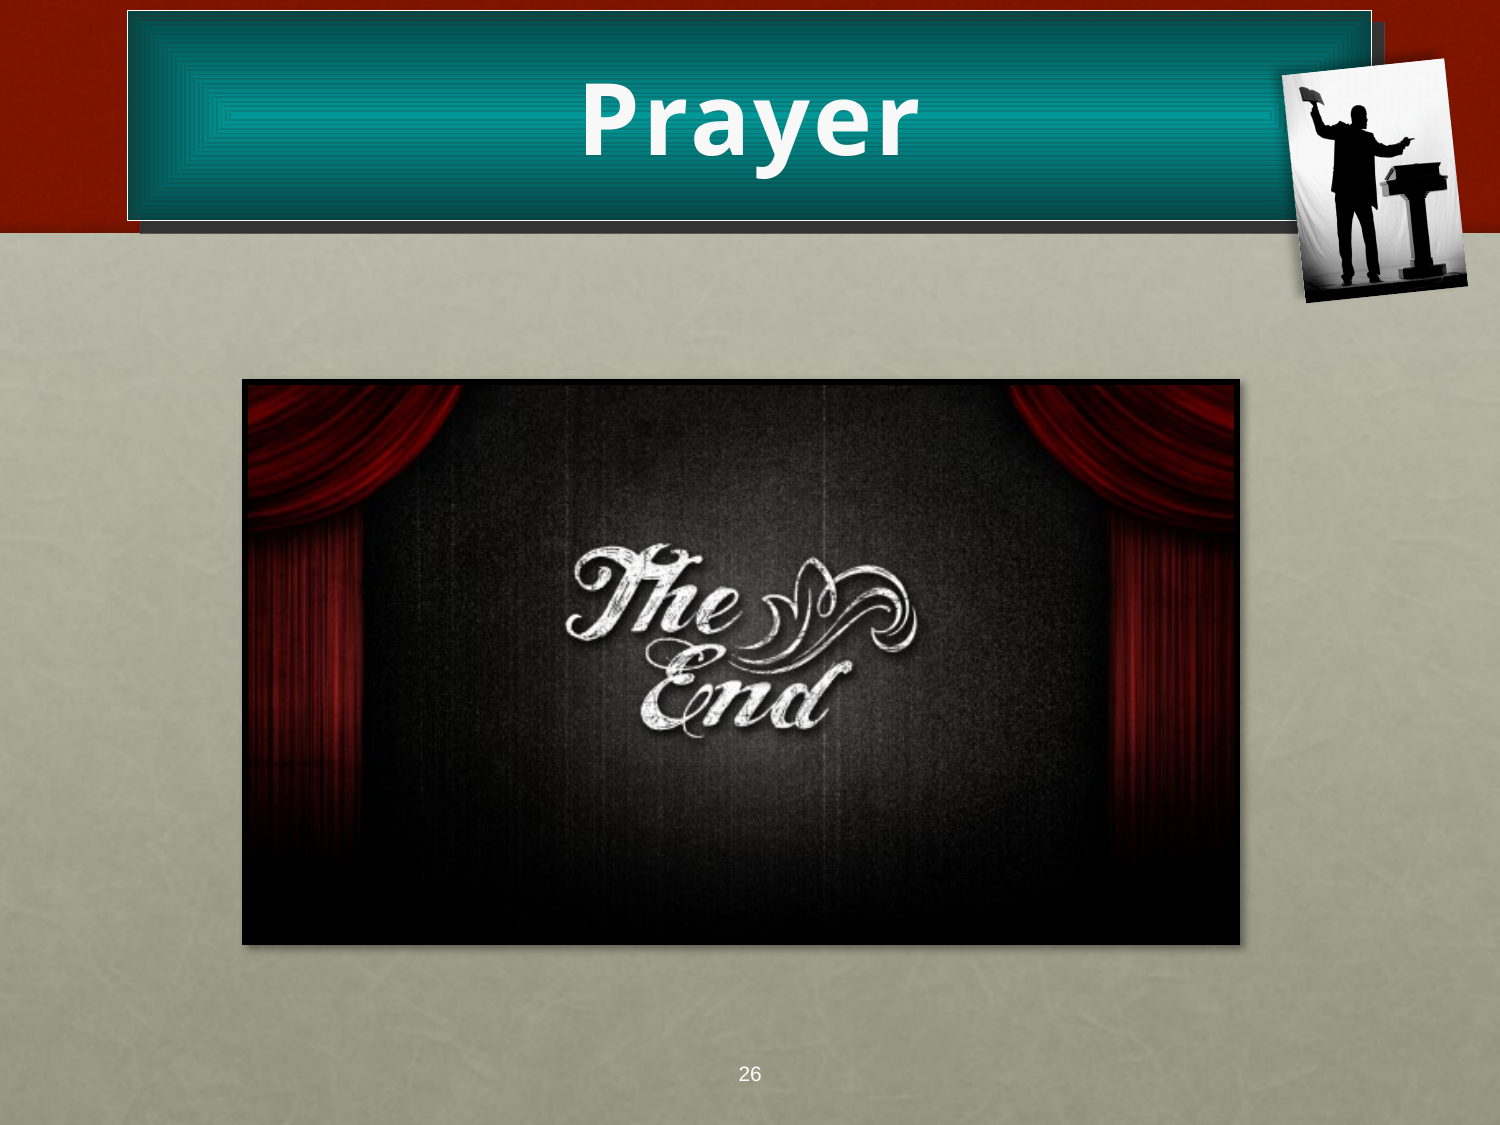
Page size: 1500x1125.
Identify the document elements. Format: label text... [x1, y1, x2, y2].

title Prayer [127, 10, 1372, 221]
picture [0, 58, 1500, 1125]
slide_number 26 [699, 1042, 800, 1103]
